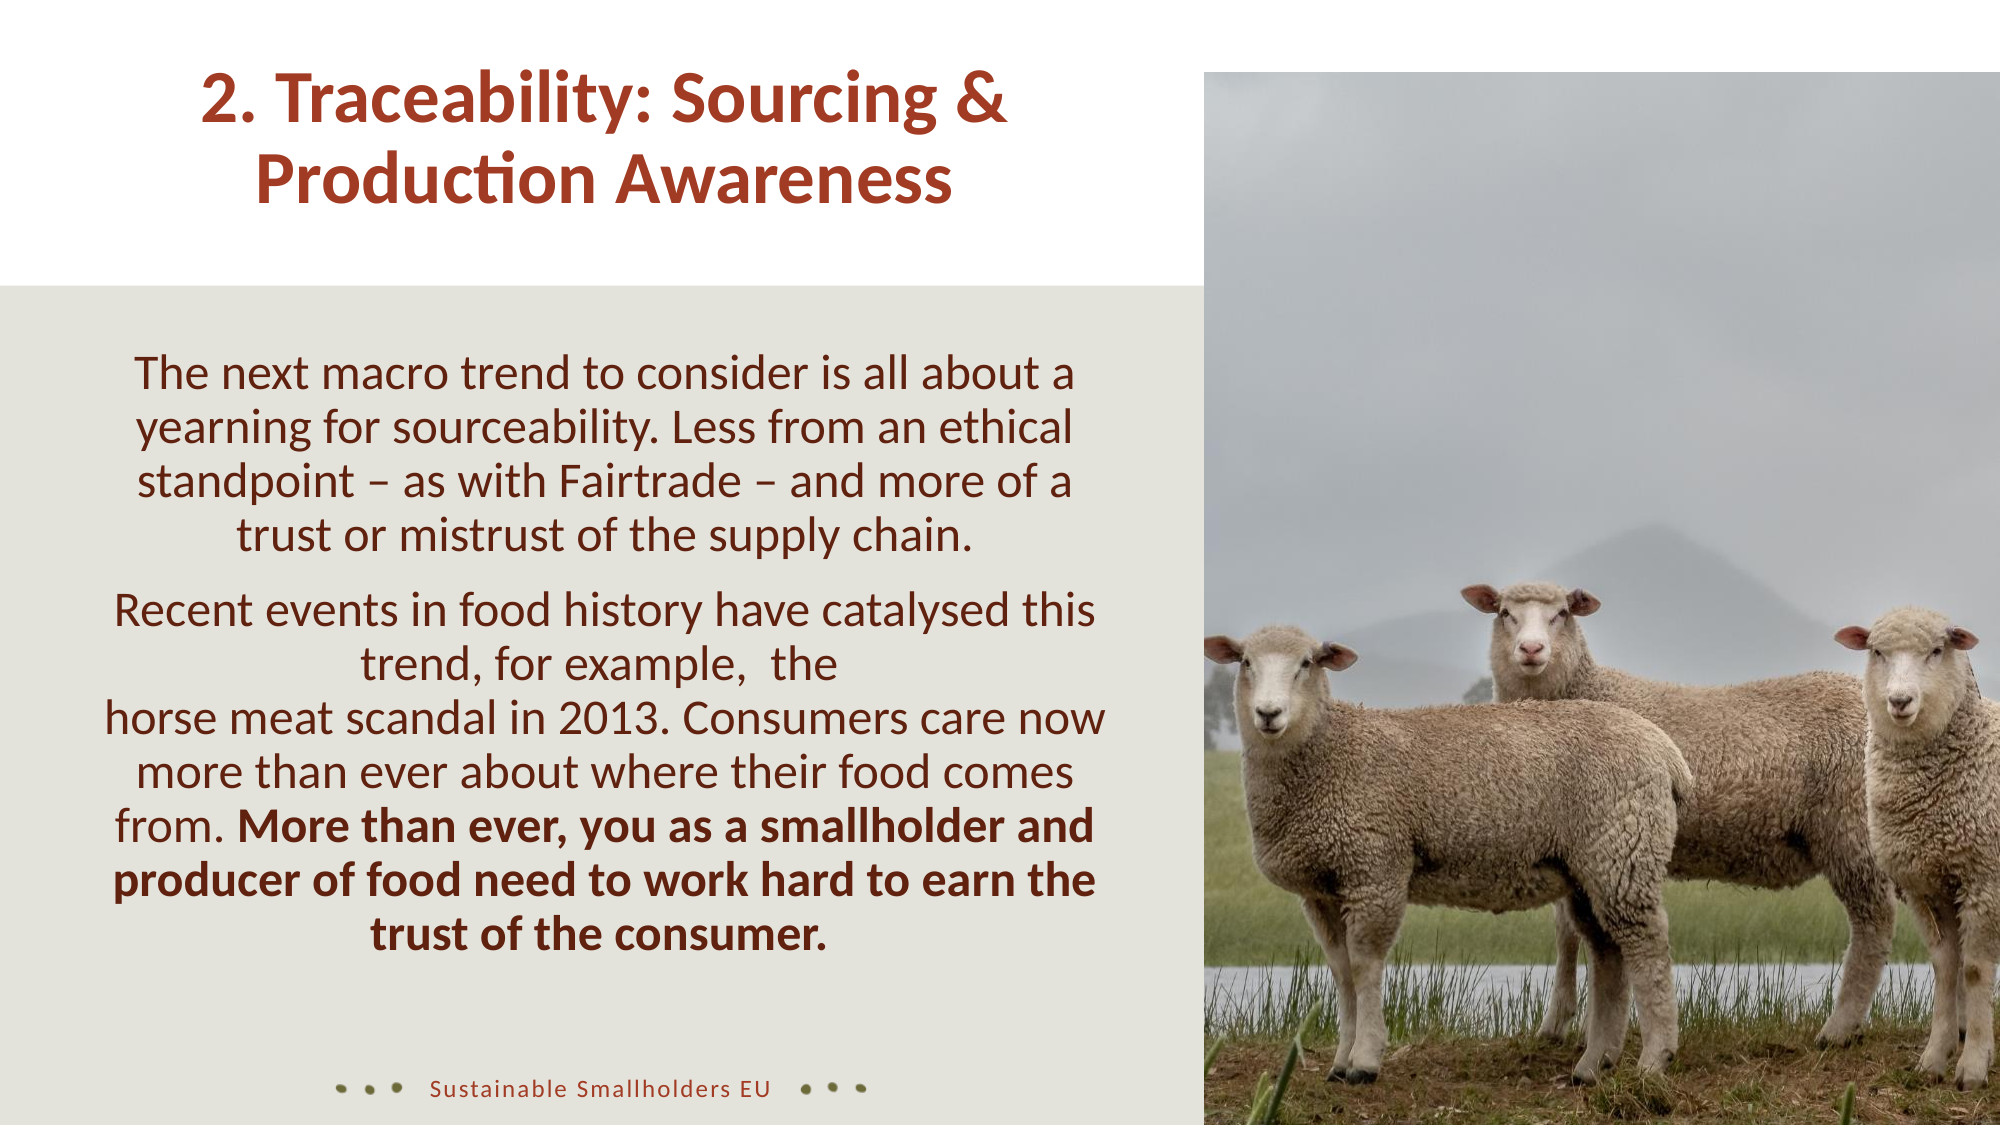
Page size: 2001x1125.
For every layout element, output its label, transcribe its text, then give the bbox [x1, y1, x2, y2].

picture [797, 1052, 870, 1125]
picture [1203, 72, 2000, 1125]
list 2. Traceability: Sourcing & Production Awareness [73, 50, 1137, 250]
list The next macro trend to consider is all about a yearning for sourceability. Less from an ethical standpoint – as with Fairtrade – and more of a trust or mistrust of the supply chain. Recent events in food history have catalysed this trend, for example, the horse meat scandal in 2013. Consumers care now more than ever about where their food comes from. More than ever, you as a smallholder and producer of food need to work hard to earn the trust of the consumer. [73, 339, 1137, 1002]
picture [332, 1052, 406, 1125]
